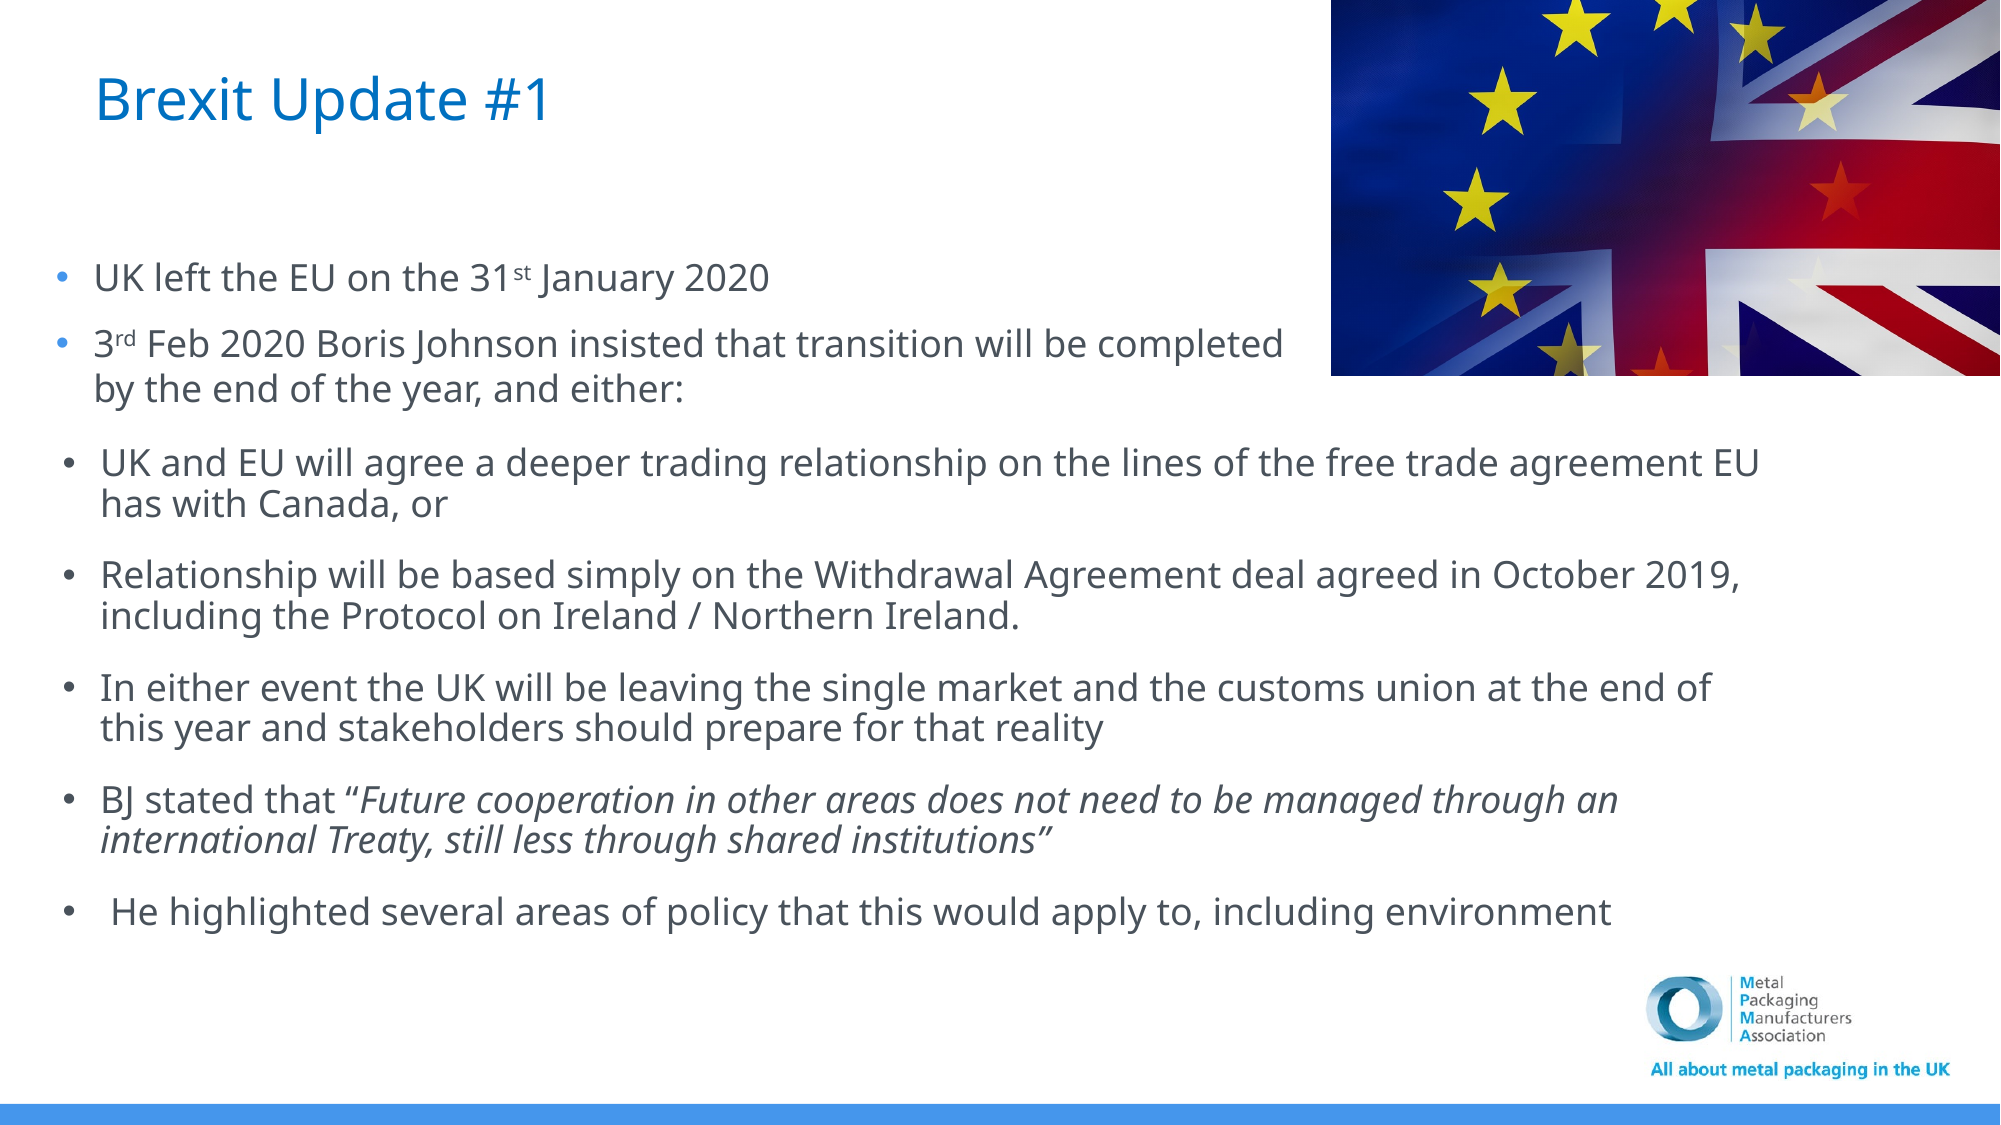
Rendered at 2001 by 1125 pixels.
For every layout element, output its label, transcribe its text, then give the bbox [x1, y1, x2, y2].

list UK and EU will agree a deeper trading relationship on the lines of the free trade agreement EU has with Canada, or Relationship will be based simply on the Withdrawal Agreement deal agreed in October 2019, including the Protocol on Ireland / Northern Ireland. In either event the UK will be leaving the single market and the customs union at the end of this year and stakeholders should prepare for that reality BJ stated that “Future cooperation in other areas does not need to be managed through an international Treaty, still less through shared institutions” He highlighted several areas of policy that this would apply to, including environment [0, 436, 1785, 1096]
picture [1785, 962, 1958, 1081]
picture [1331, 0, 2000, 376]
list UK left the EU on the 31st January 2020 3rd Feb 2020 Boris Johnson insisted that transition will be completed by the end of the year, and either: [41, 246, 1321, 436]
list Brexit Update #1 [64, 63, 669, 139]
